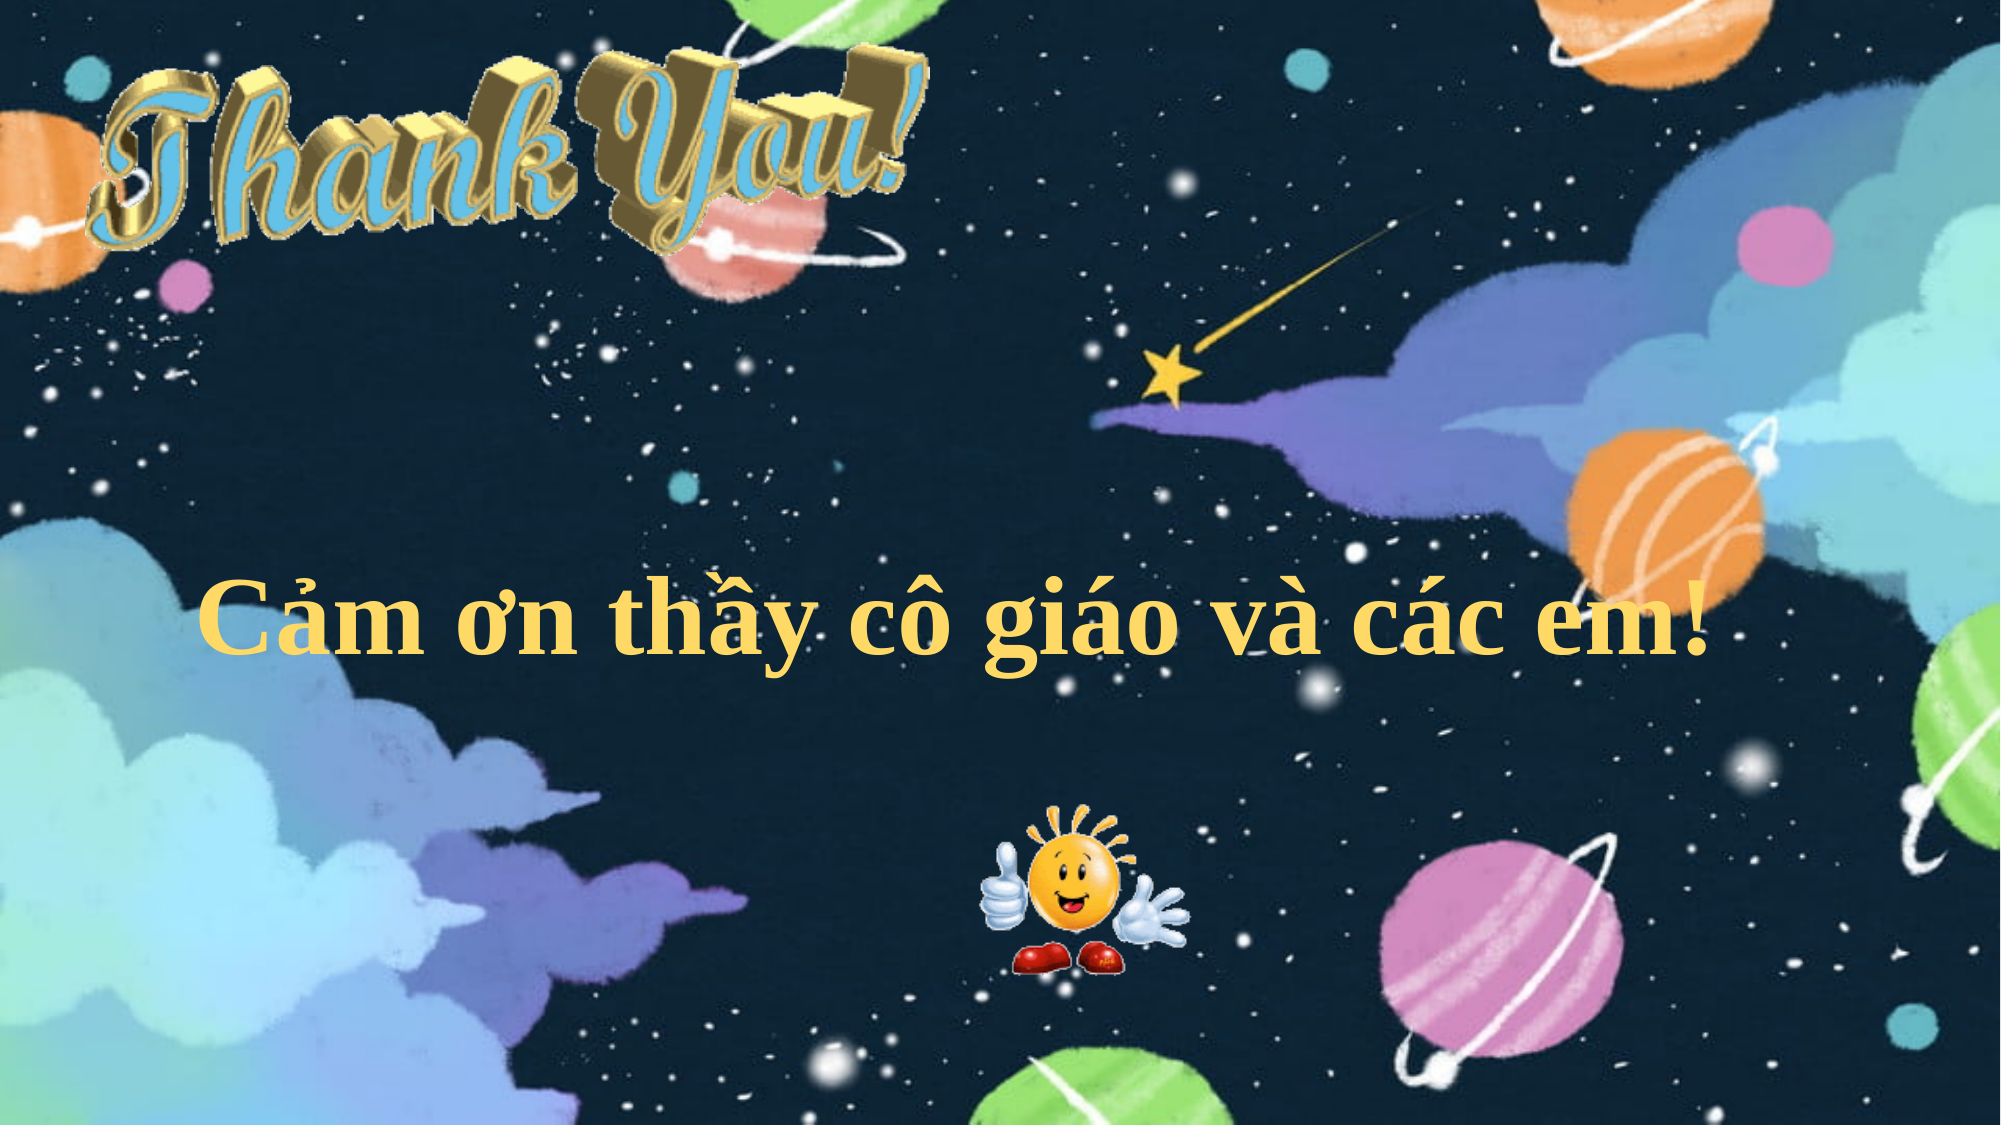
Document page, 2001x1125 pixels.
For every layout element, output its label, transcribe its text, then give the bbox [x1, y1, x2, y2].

picture [0, 0, 2001, 1125]
text_box Cảm ơn thầy cô giáo và các em! [163, 534, 1749, 685]
